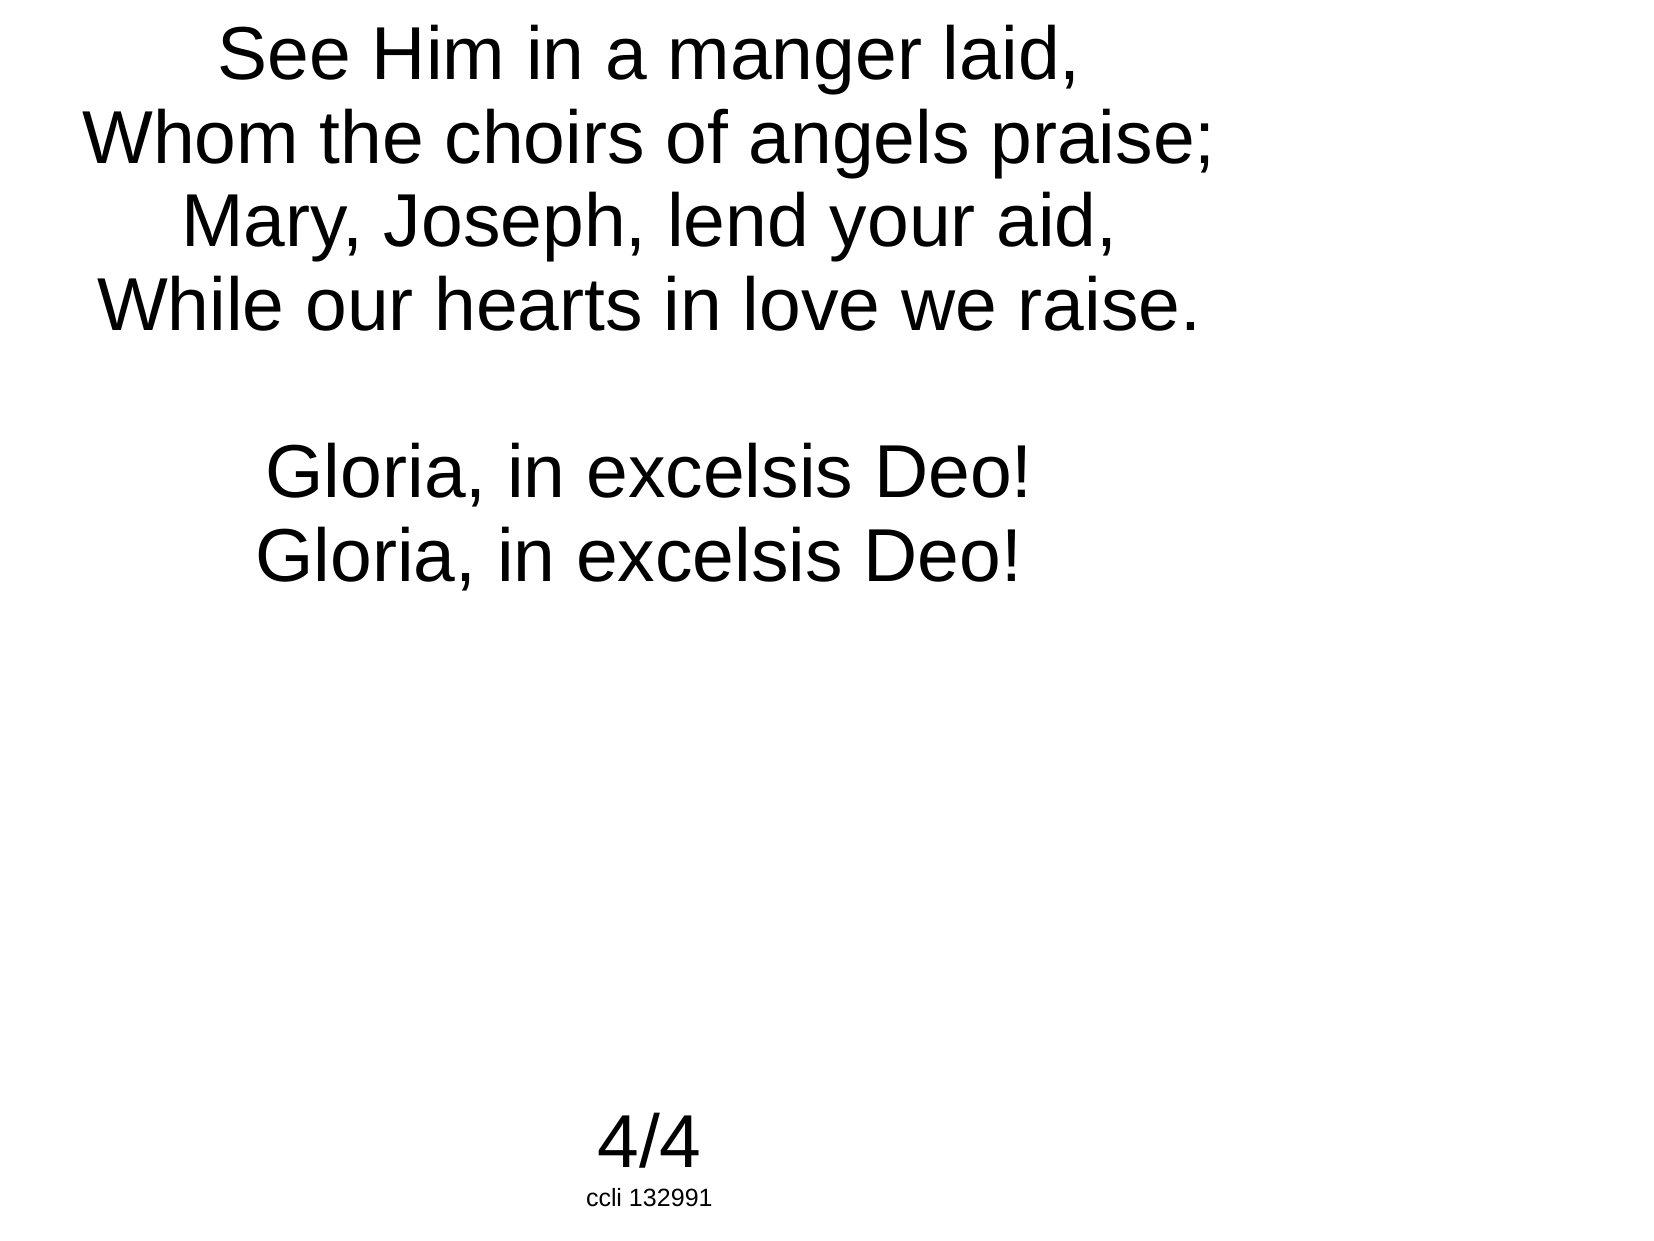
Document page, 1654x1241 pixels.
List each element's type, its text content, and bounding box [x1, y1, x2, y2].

text_box See Him in a manger laid, Whom the choirs of angels praise; Mary, Joseph, lend your aid, While our hearts in love we raise. Gloria, in excelsis Deo! Gloria, in excelsis Deo! 4/4 ccli 132991 [0, 0, 1300, 1219]
